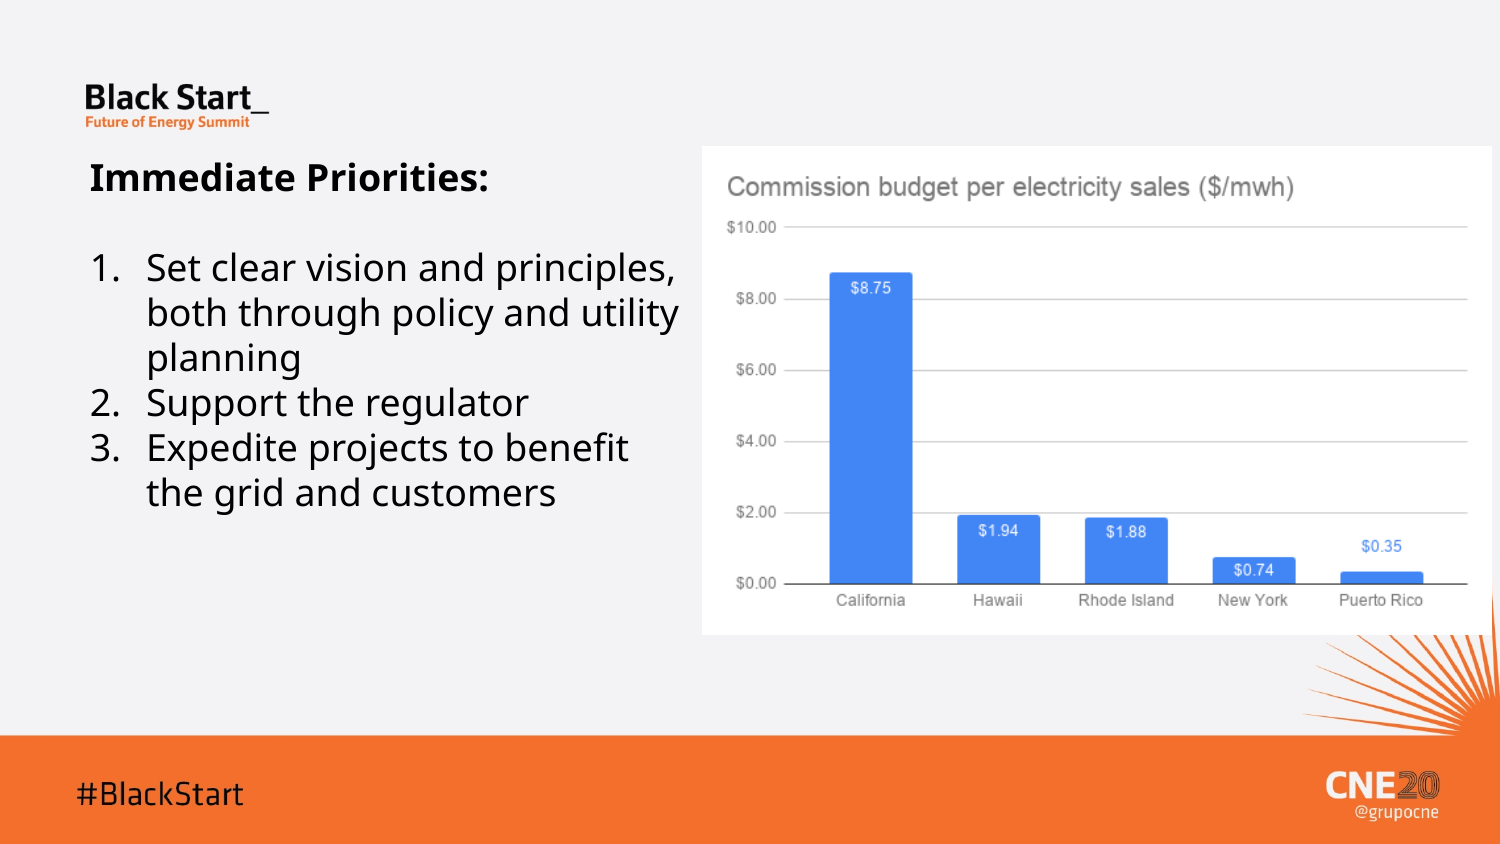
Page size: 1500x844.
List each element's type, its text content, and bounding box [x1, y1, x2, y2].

text_box Immediate Priorities: Set clear vision and principles, both through policy and utility planning Support the regulator Expedite projects to benefit the grid and customers [75, 146, 700, 522]
picture [0, 0, 1500, 844]
